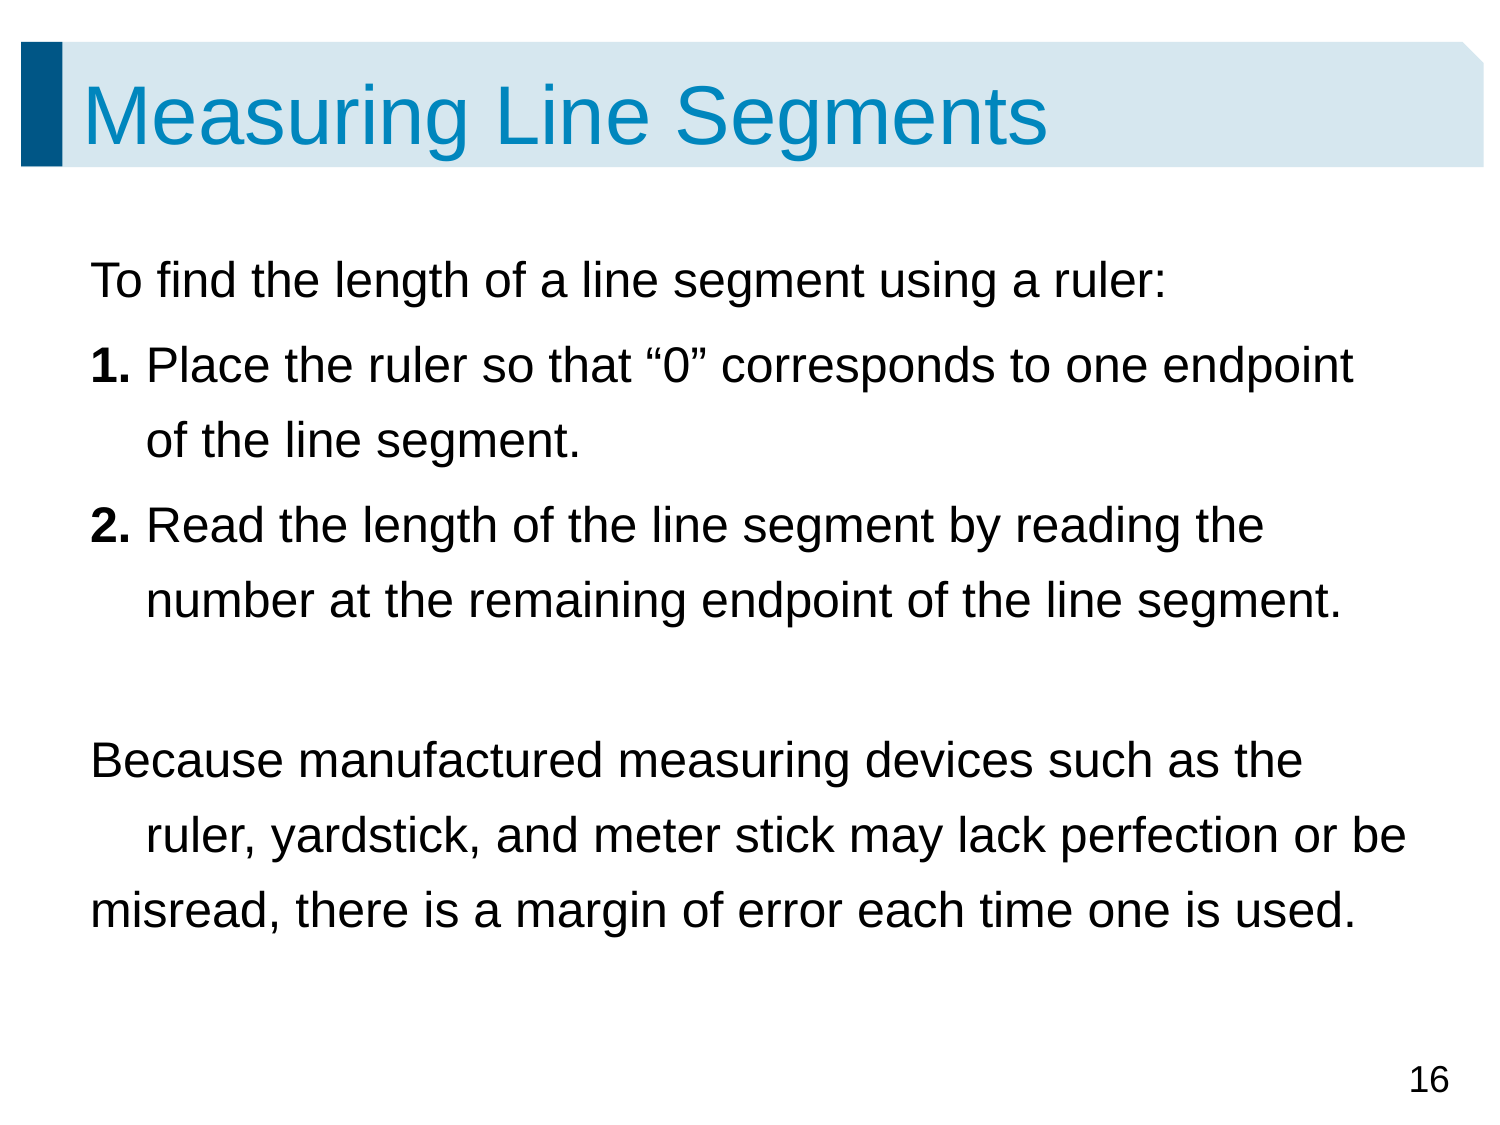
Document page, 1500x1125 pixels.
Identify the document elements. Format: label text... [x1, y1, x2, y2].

title Measuring Line Segments [67, 38, 1431, 184]
list To find the length of a line segment using a ruler: 1. Place the ruler so that “0” corresponds to one endpoint of the line segment. 2. Read the length of the line segment by reading the number at the remaining endpoint of the line segment. Because manufactured measuring devices such as the ruler, yardstick, and meter stick may lack perfection or be misread, there is a margin of error each time one is used. [74, 224, 1426, 1088]
